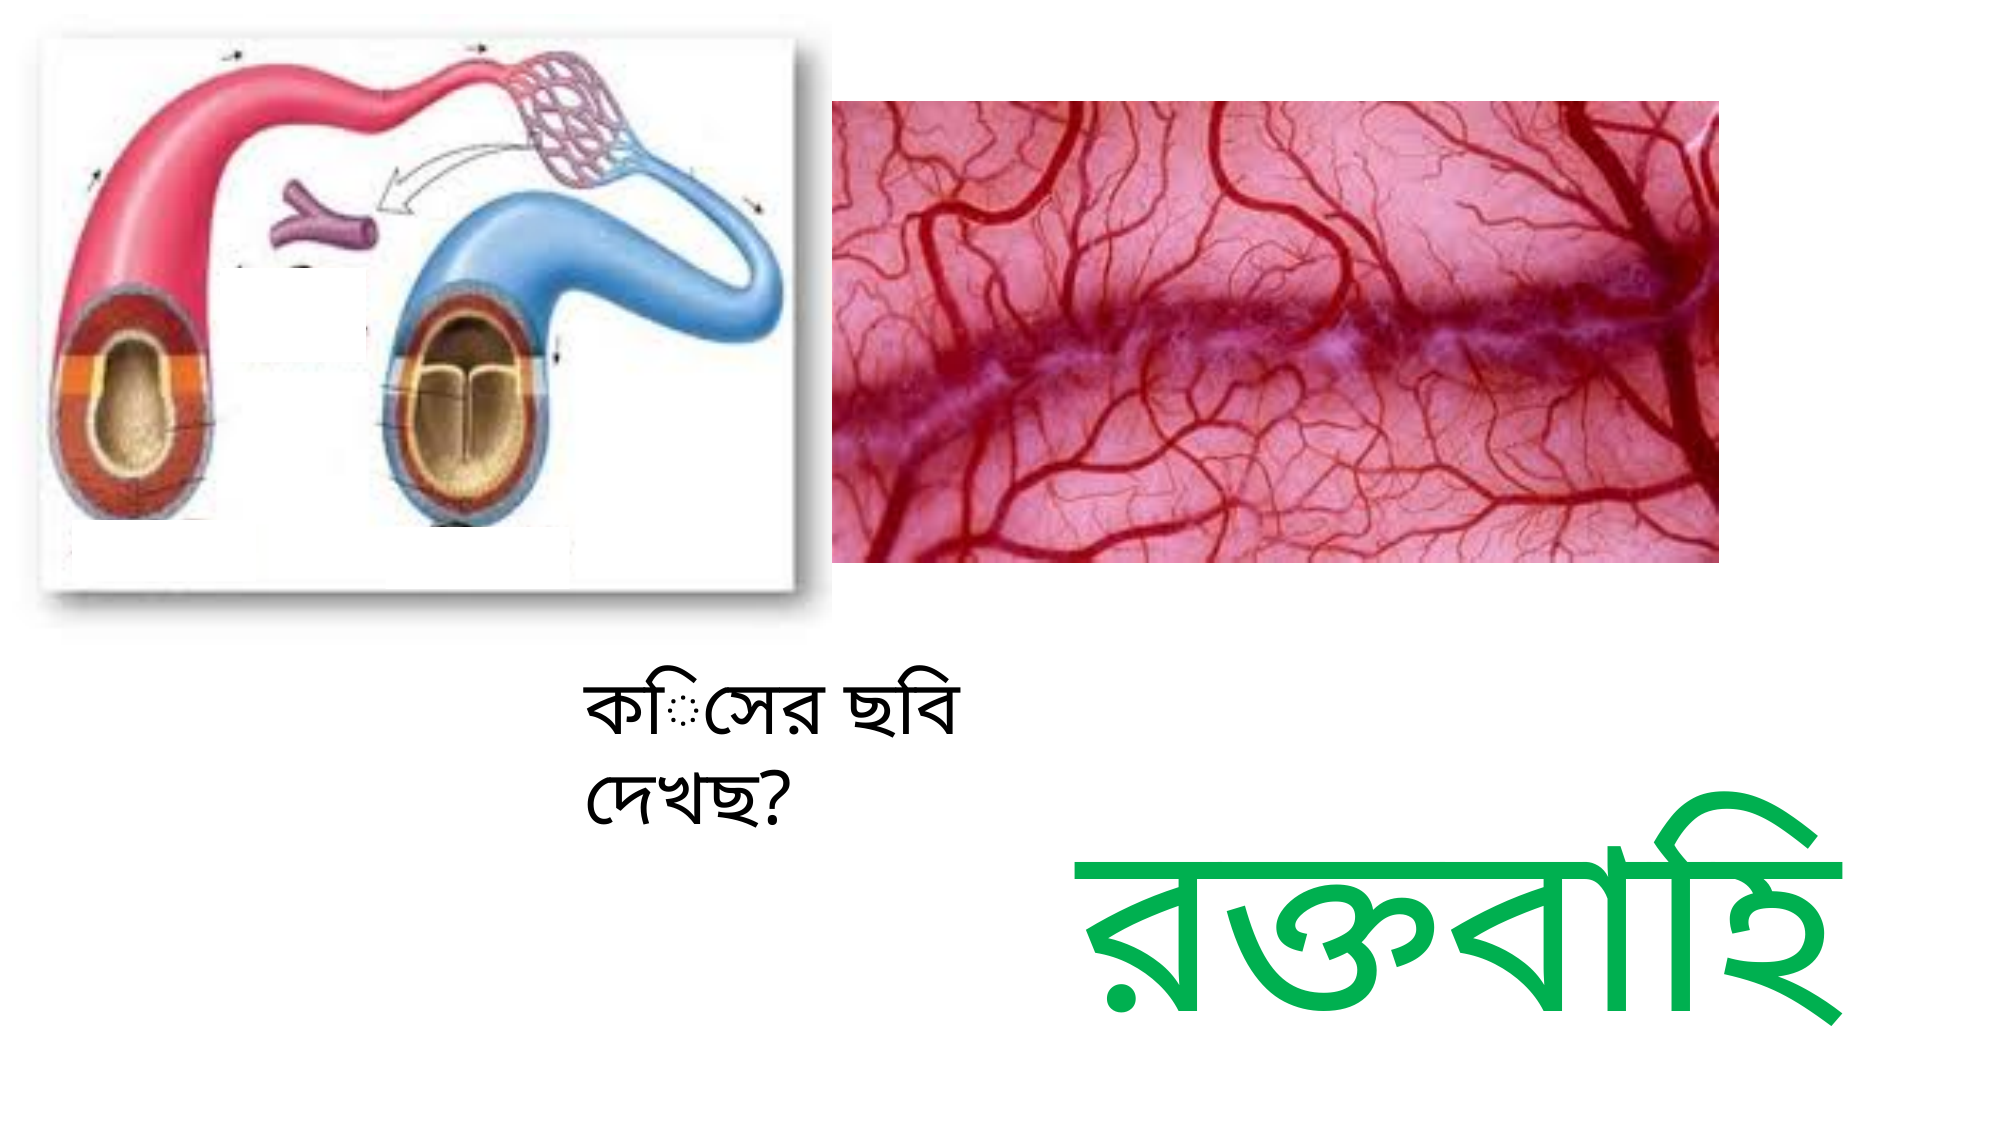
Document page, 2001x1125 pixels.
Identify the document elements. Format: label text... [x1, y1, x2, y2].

picture [832, 101, 1719, 563]
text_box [12, 14, 832, 645]
text_box কিসের ছবি দেখছ? [569, 651, 1156, 847]
text_box রক্তবাহিকা [1062, 764, 1906, 1125]
